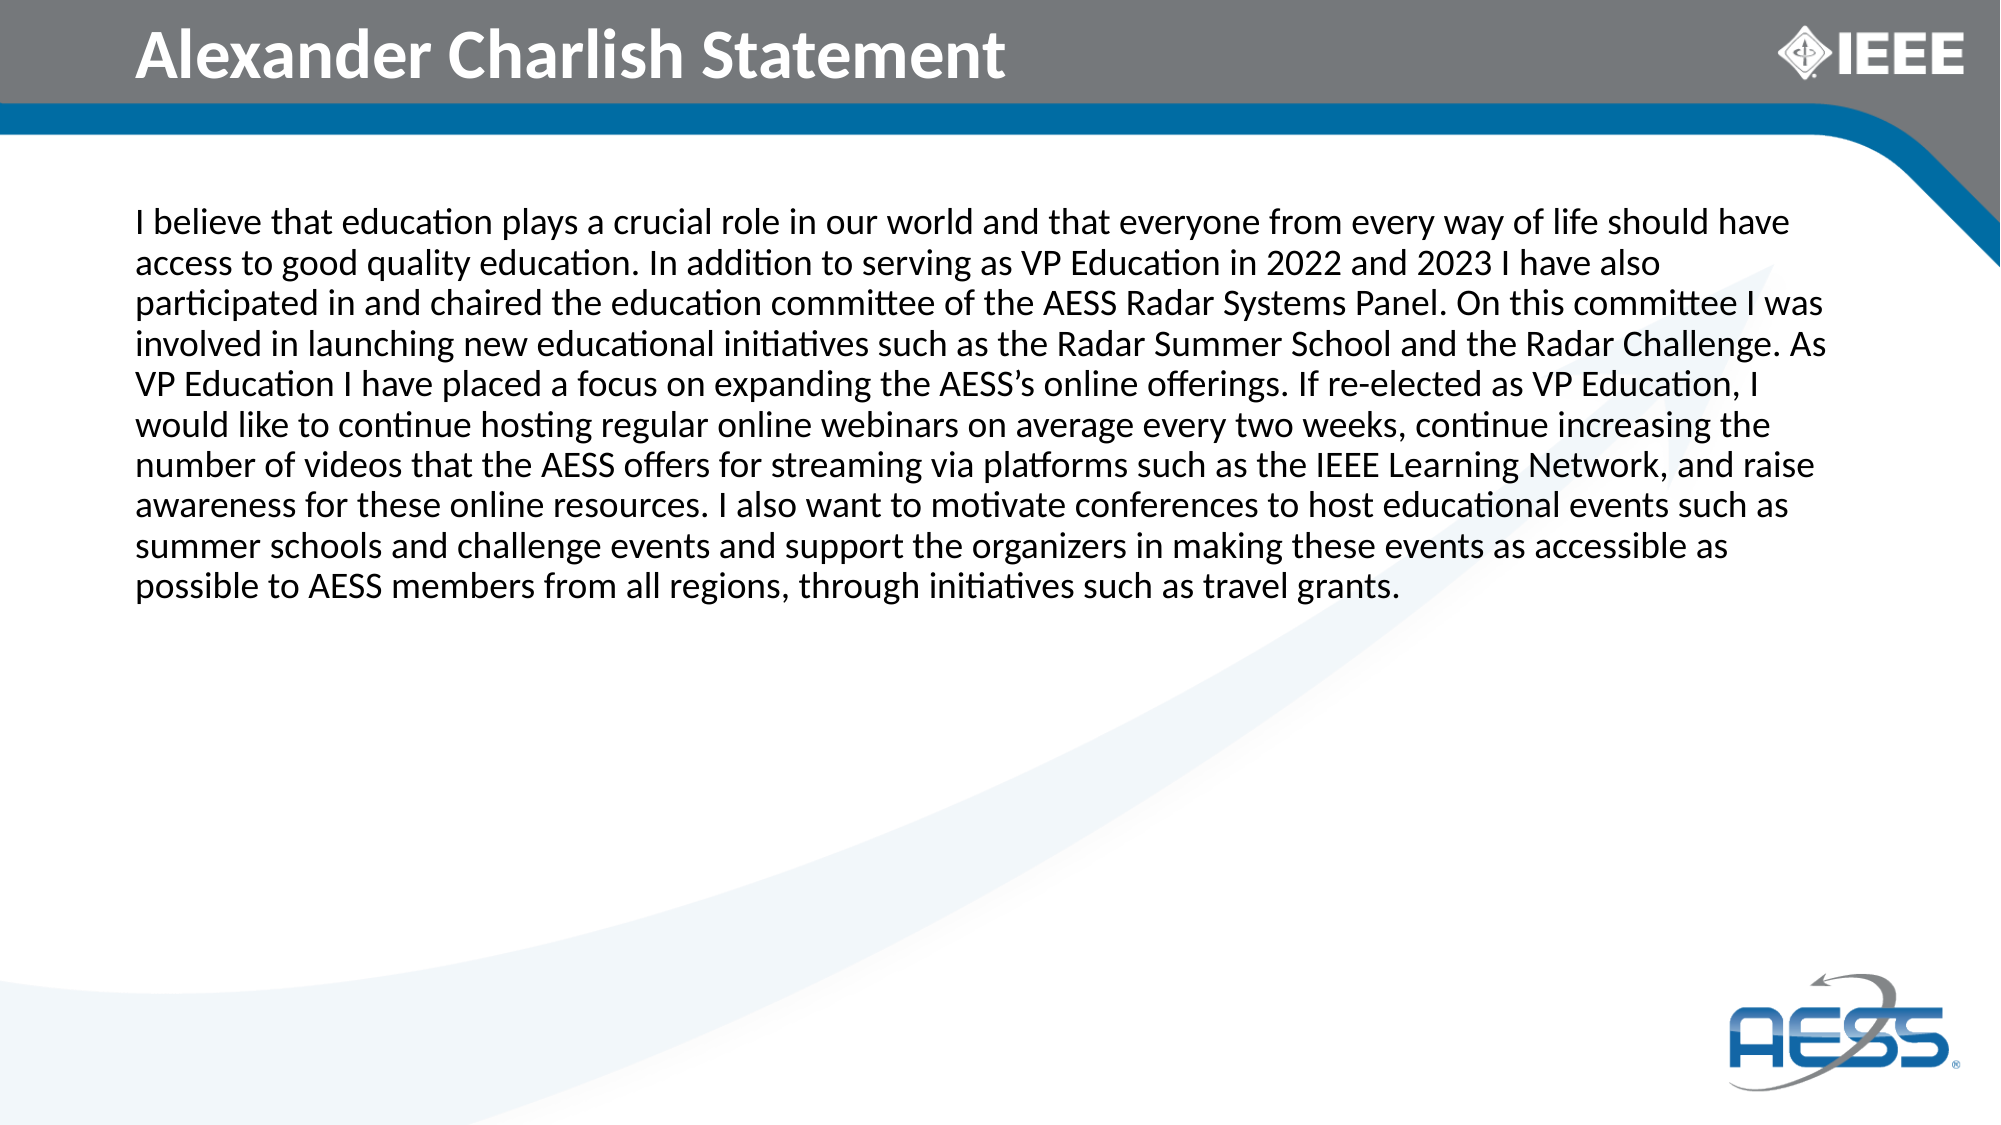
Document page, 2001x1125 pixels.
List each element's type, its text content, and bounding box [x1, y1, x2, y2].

title Alexander Charlish Statement [120, 9, 1846, 90]
list I believe that education plays a crucial role in our world and that everyone from every way of life should have access to good quality education. In addition to serving as VP Education in 2022 and 2023 I have also participated in and chaired the education committee of the AESS Radar Systems Panel. On this committee I was involved in launching new educational initiatives such as the Radar Summer School and the Radar Challenge. As VP Education I have placed a focus on expanding the AESS’s online offerings. If re-elected as VP Education, I would like to continue hosting regular online webinars on average every two weeks, continue increasing the number of videos that the AESS offers for streaming via platforms such as the IEEE Learning Network, and raise awareness for these online resources. I also want to motivate conferences to host educational events such as summer schools and challenge events and support the organizers in making these events as accessible as possible to AESS members from all regions, through initiatives such as travel grants. [120, 195, 1863, 1014]
picture [0, 135, 2000, 1125]
picture [0, 0, 2000, 221]
